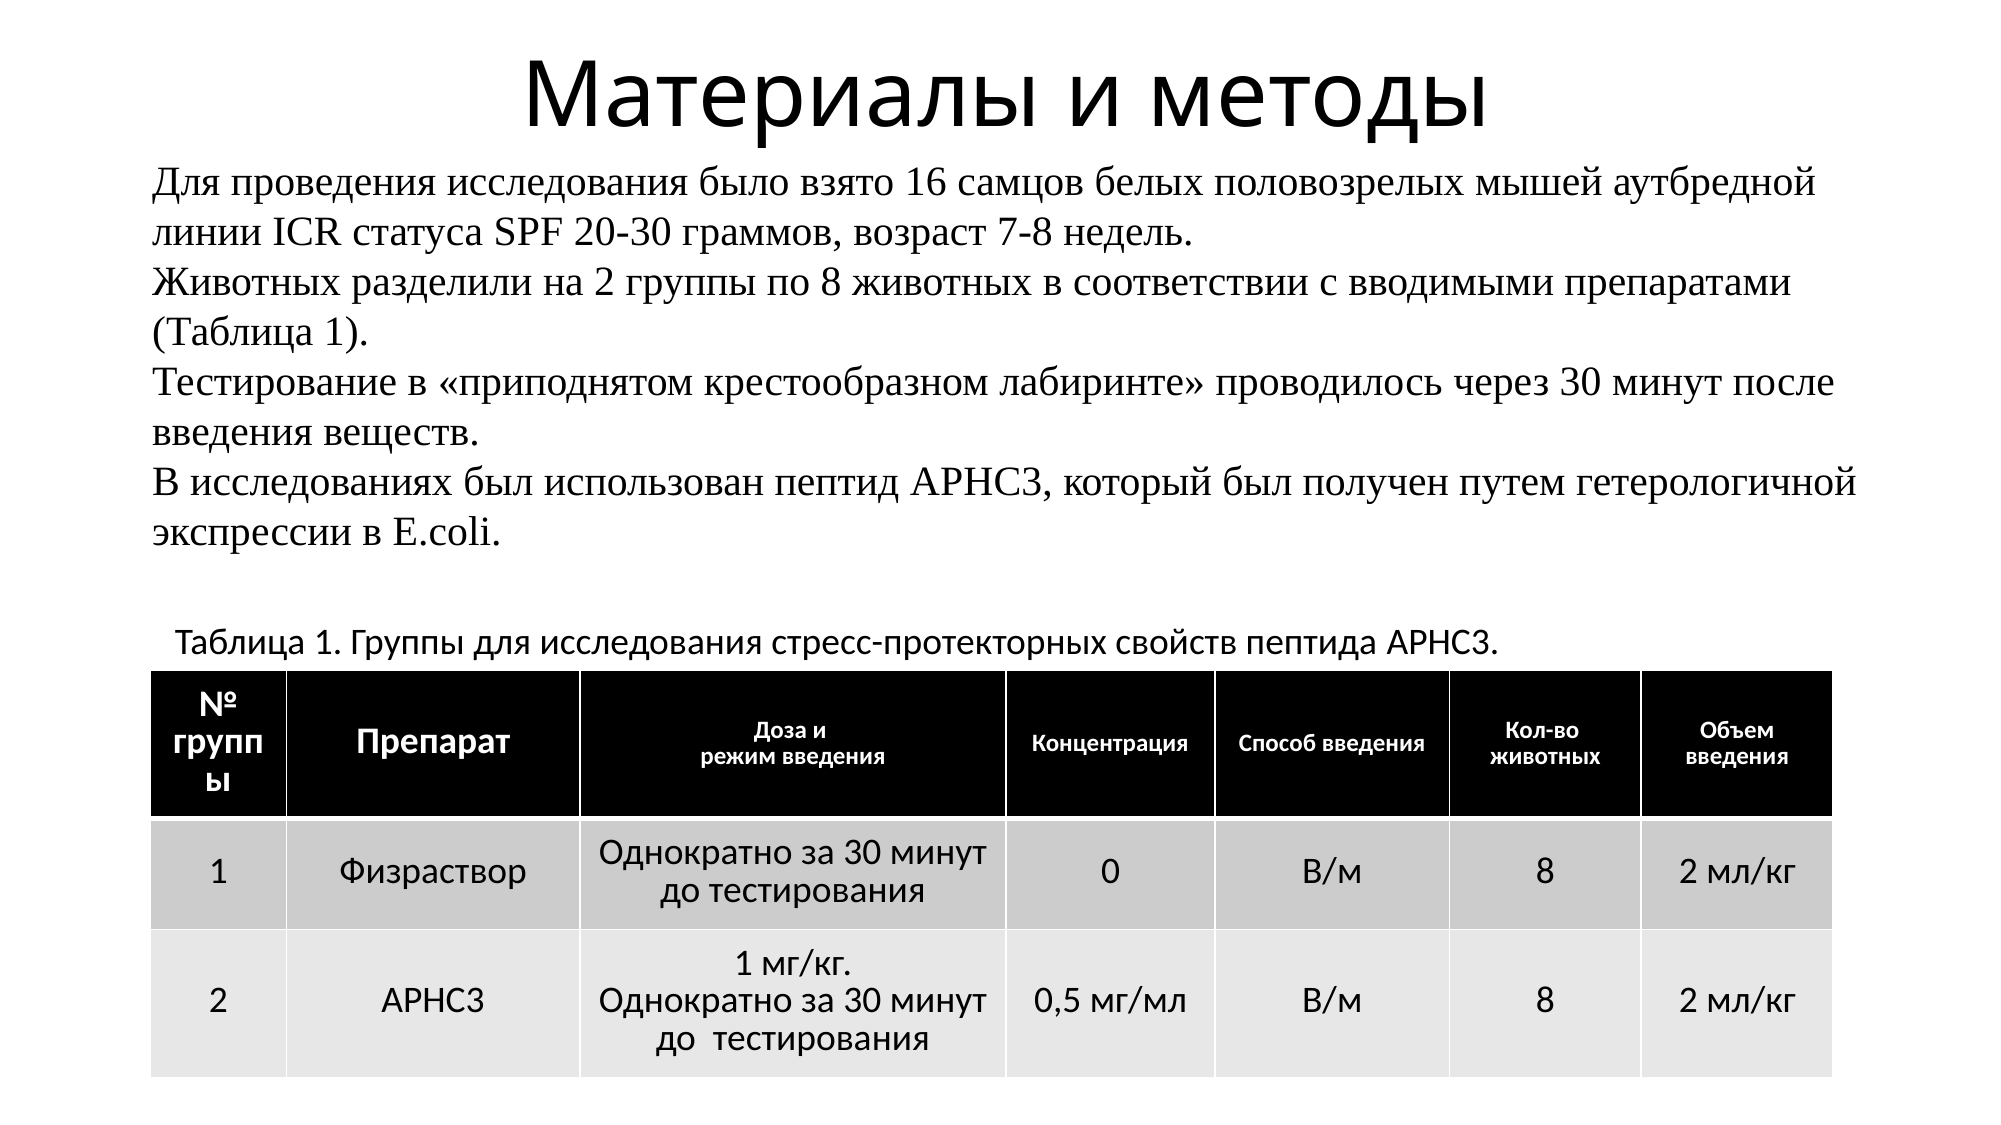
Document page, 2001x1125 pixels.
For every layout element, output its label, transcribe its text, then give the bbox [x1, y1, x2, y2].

table_cell 2 мл/кг [1642, 821, 1832, 929]
table_header Препарат [287, 671, 579, 816]
table_cell 2 мл/кг [1642, 930, 1832, 1077]
table_cell 1 мг/кг. Однократно за 30 минут до тестирования [581, 930, 1005, 1077]
table_cell 0 [1007, 821, 1214, 929]
table_cell 1 [151, 821, 286, 929]
table_cell 2 [151, 930, 286, 1077]
table_header Доза и режим введения [581, 671, 1005, 816]
text_box Для проведения исследования было взято 16 самцов белых половозрелых мышей аутбредной линии ICR статуса SPF 20-30 граммов, возраст 7-8 недель. Животных разделили на 2 группы по 8 животных в соответствии с вводимыми препаратами (Таблица 1). Тестирование в «приподнятом крестообразном лабиринте» проводилось через 30 минут после введения веществ. В исследованиях был использован пептид APHC3, который был получен путем гетерологичной экспрессии в E.coli. [137, 146, 1876, 612]
table_cell APHC3 [287, 930, 579, 1077]
table_header № группы [151, 671, 286, 816]
text_box Таблица 1. Группы для исследования стресс-протекторных свойств пептида APHC3. [160, 609, 1523, 670]
table_cell Физраствор [287, 821, 579, 929]
table_header Способ введения [1216, 671, 1449, 816]
table_header Кол-во животных [1450, 671, 1640, 816]
table_cell Однократно за 30 минут до тестирования [581, 821, 1005, 929]
table_cell В/м [1216, 821, 1449, 929]
table_cell 8 [1450, 930, 1640, 1077]
table_cell 0,5 мг/мл [1007, 930, 1214, 1077]
title Материалы и методы [143, 0, 1869, 146]
table_cell 8 [1450, 821, 1640, 929]
table_header Объем введения [1642, 671, 1832, 816]
table_cell В/м [1216, 930, 1449, 1077]
table_header Концентрация [1007, 671, 1214, 816]
